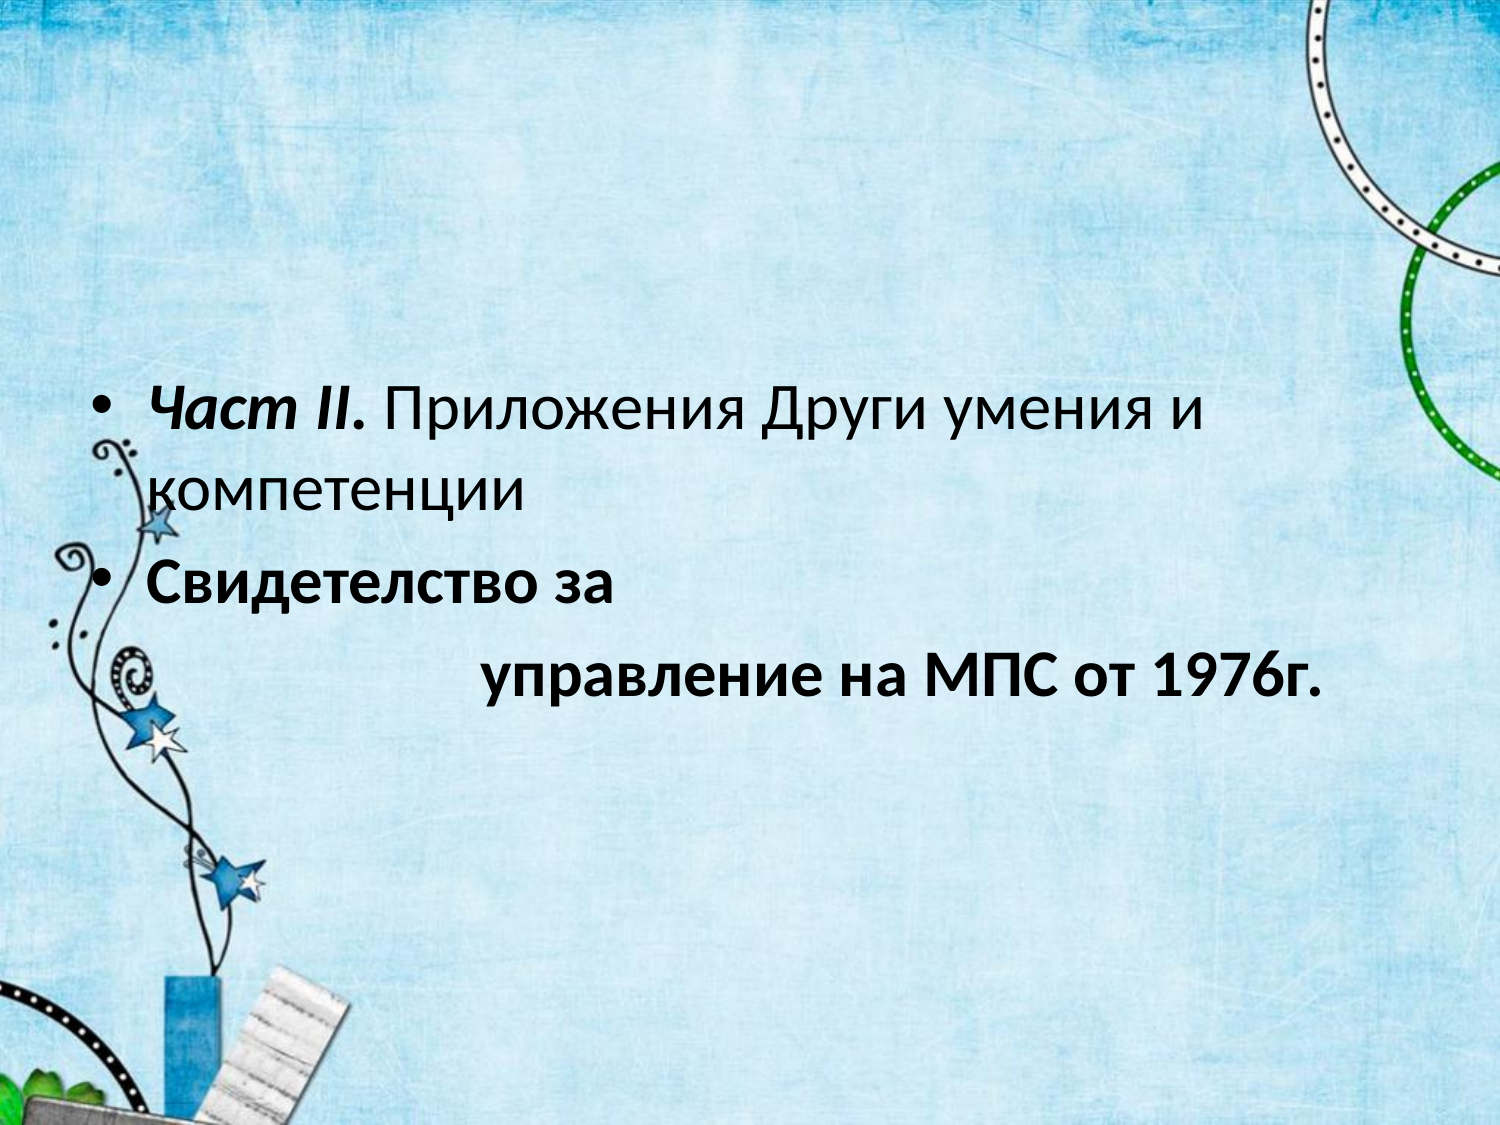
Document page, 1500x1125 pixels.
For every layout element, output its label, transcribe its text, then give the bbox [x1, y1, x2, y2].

list Част II. Приложения Други умения и компетенции Свидетелство за управление на МПС от 1976г. [75, 262, 1425, 1005]
picture [0, 0, 1500, 1125]
